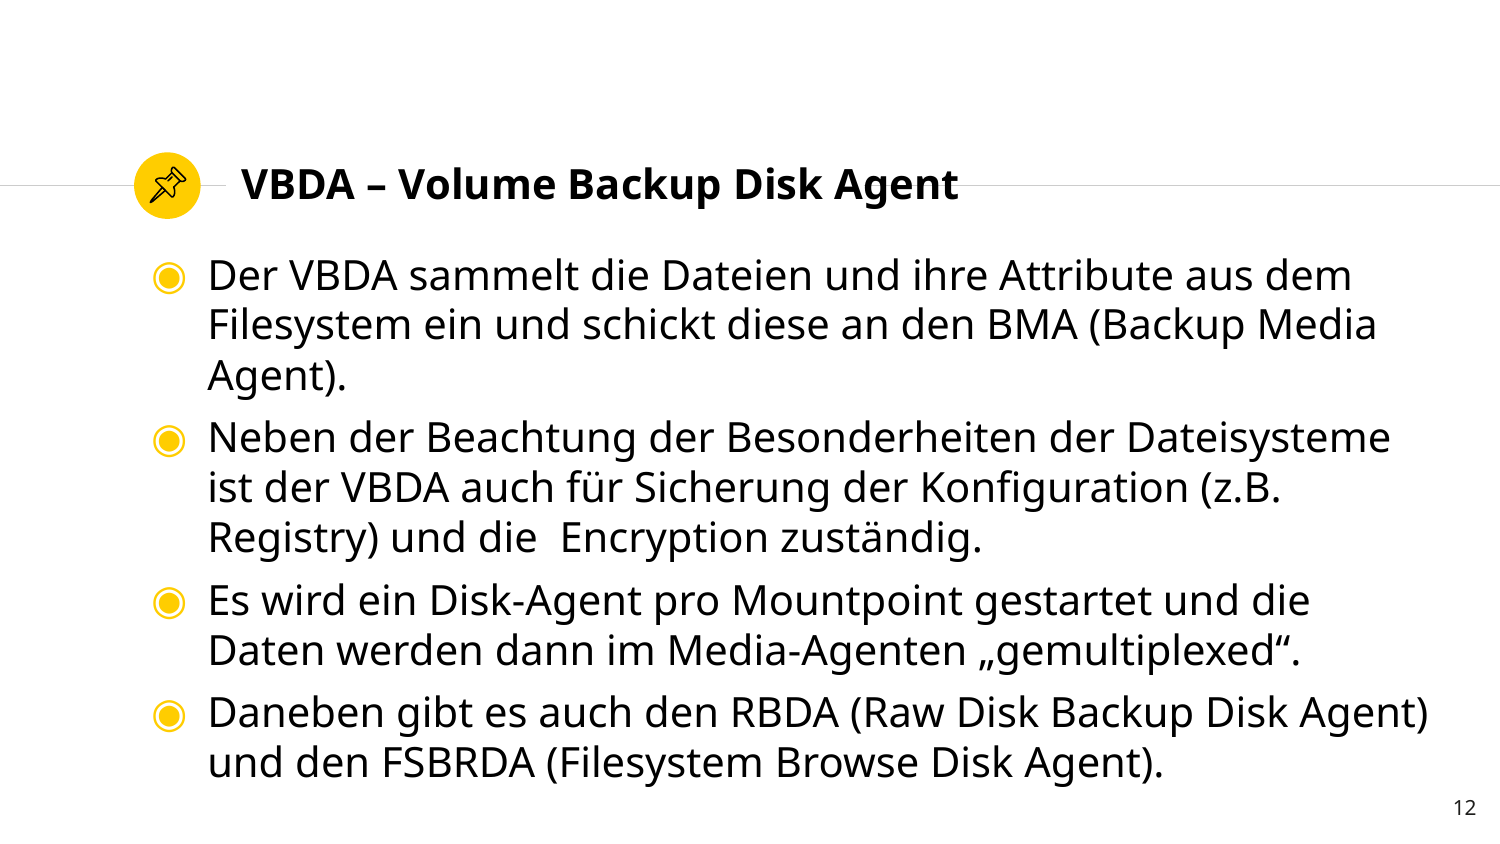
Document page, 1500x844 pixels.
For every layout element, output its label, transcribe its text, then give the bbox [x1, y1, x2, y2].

title VBDA – Volume Backup Disk Agent [226, 146, 1046, 219]
slide_number 12 [1401, 779, 1492, 844]
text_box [150, 166, 186, 203]
list Der VBDA sammelt die Dateien und ihre Attribute aus dem Filesystem ein und schickt diese an den BMA (Backup Media Agent). Neben der Beachtung der Besonderheiten der Dateisysteme ist der VBDA auch für Sicherung der Konfiguration (z.B. Registry) und die Encryption zuständig. Es wird ein Disk-Agent pro Mountpoint gestartet und die Daten werden dann im Media-Agenten „gemultiplexed“. Daneben gibt es auch den RBDA (Raw Disk Backup Disk Agent) und den FSBRDA (Filesystem Browse Disk Agent). [136, 233, 1449, 805]
